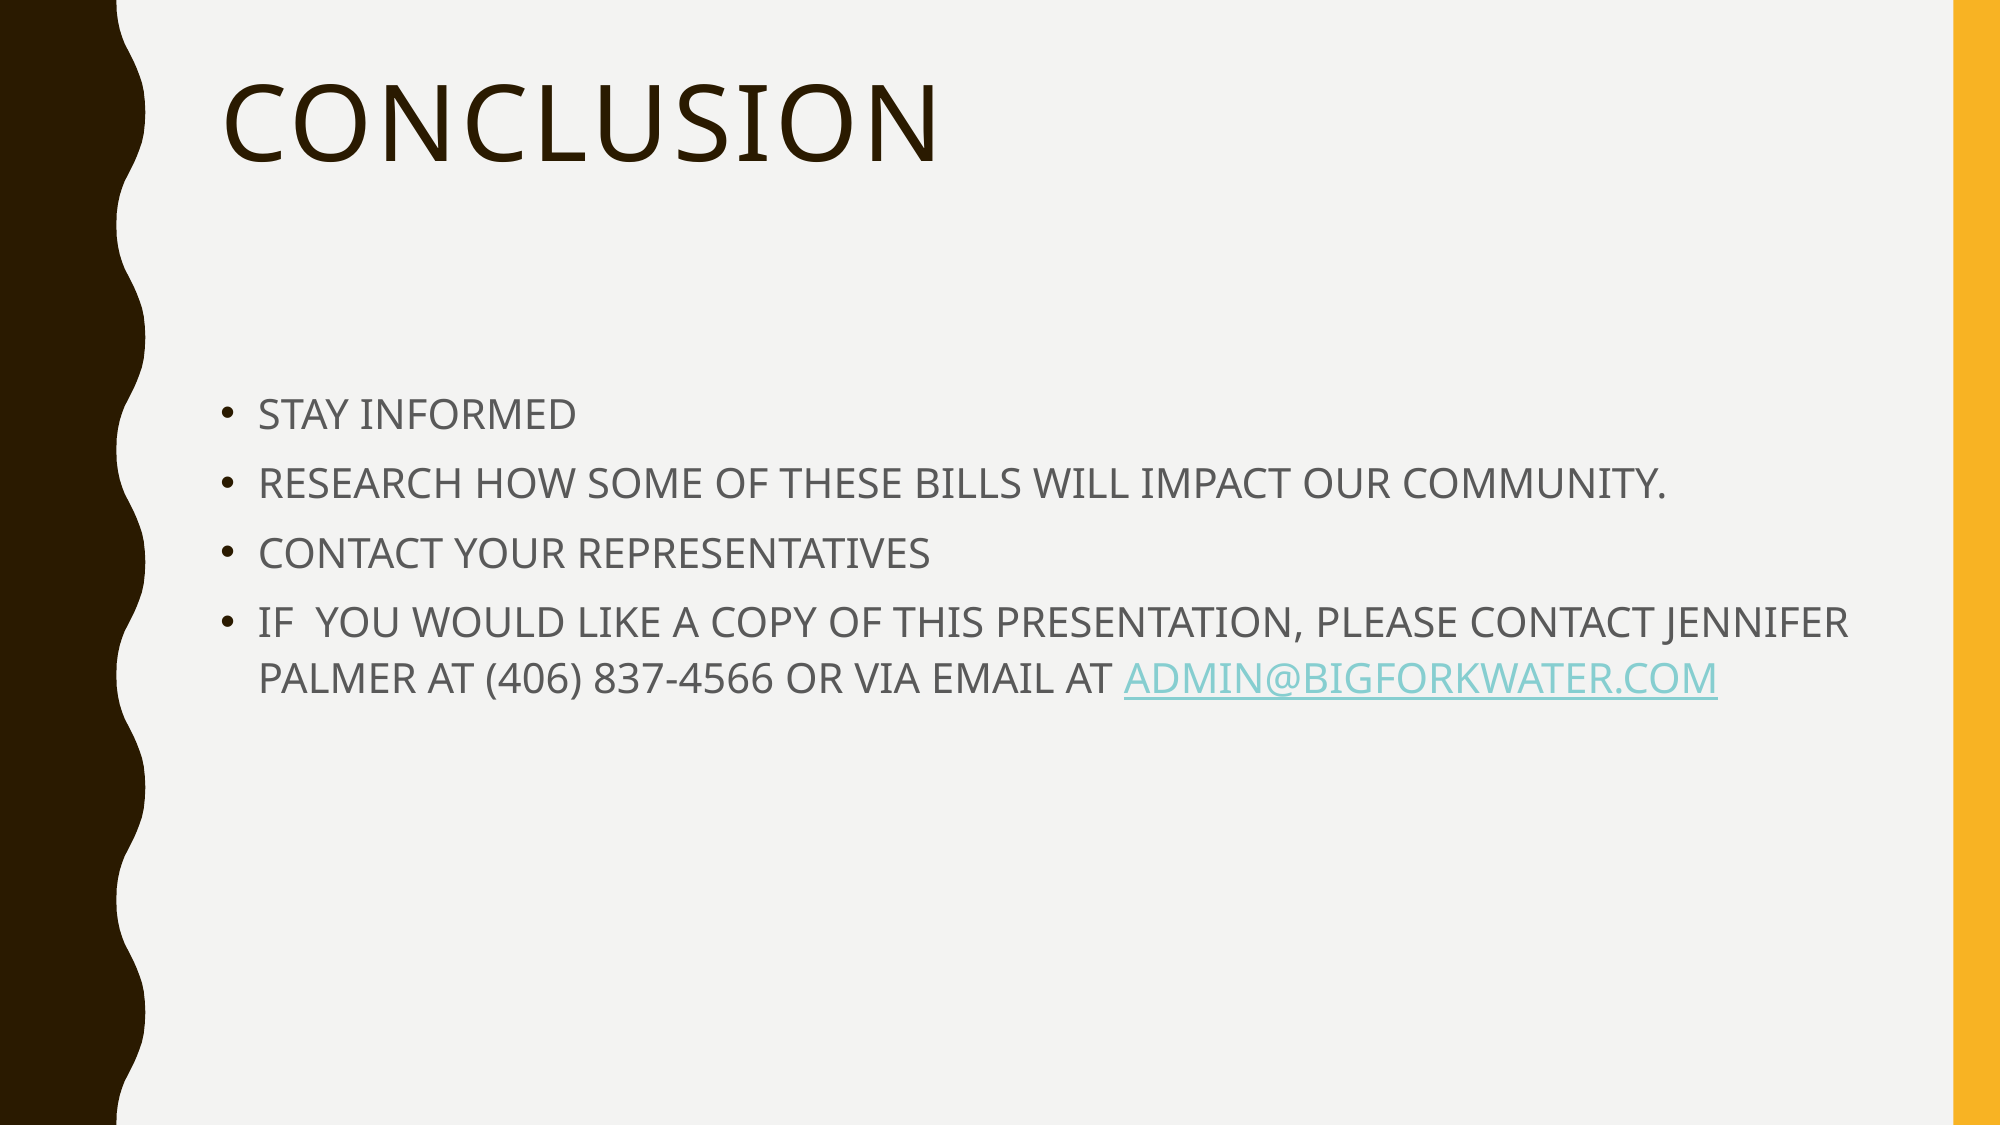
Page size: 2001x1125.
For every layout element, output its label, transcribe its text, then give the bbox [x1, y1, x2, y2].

list STAY INFORMED RESEARCH HOW SOME OF THESE BILLS WILL IMPACT OUR COMMUNITY. CONTACT YOUR REPRESENTATIVES IF YOU WOULD LIKE A COPY OF THIS PRESENTATION, PLEASE CONTACT JENNIFER PALMER AT (406) 837-4566 OR VIA EMAIL AT ADMIN@BIGFORKWATER.COM [205, 375, 1875, 965]
title CONCLUSION [205, 62, 1875, 308]
